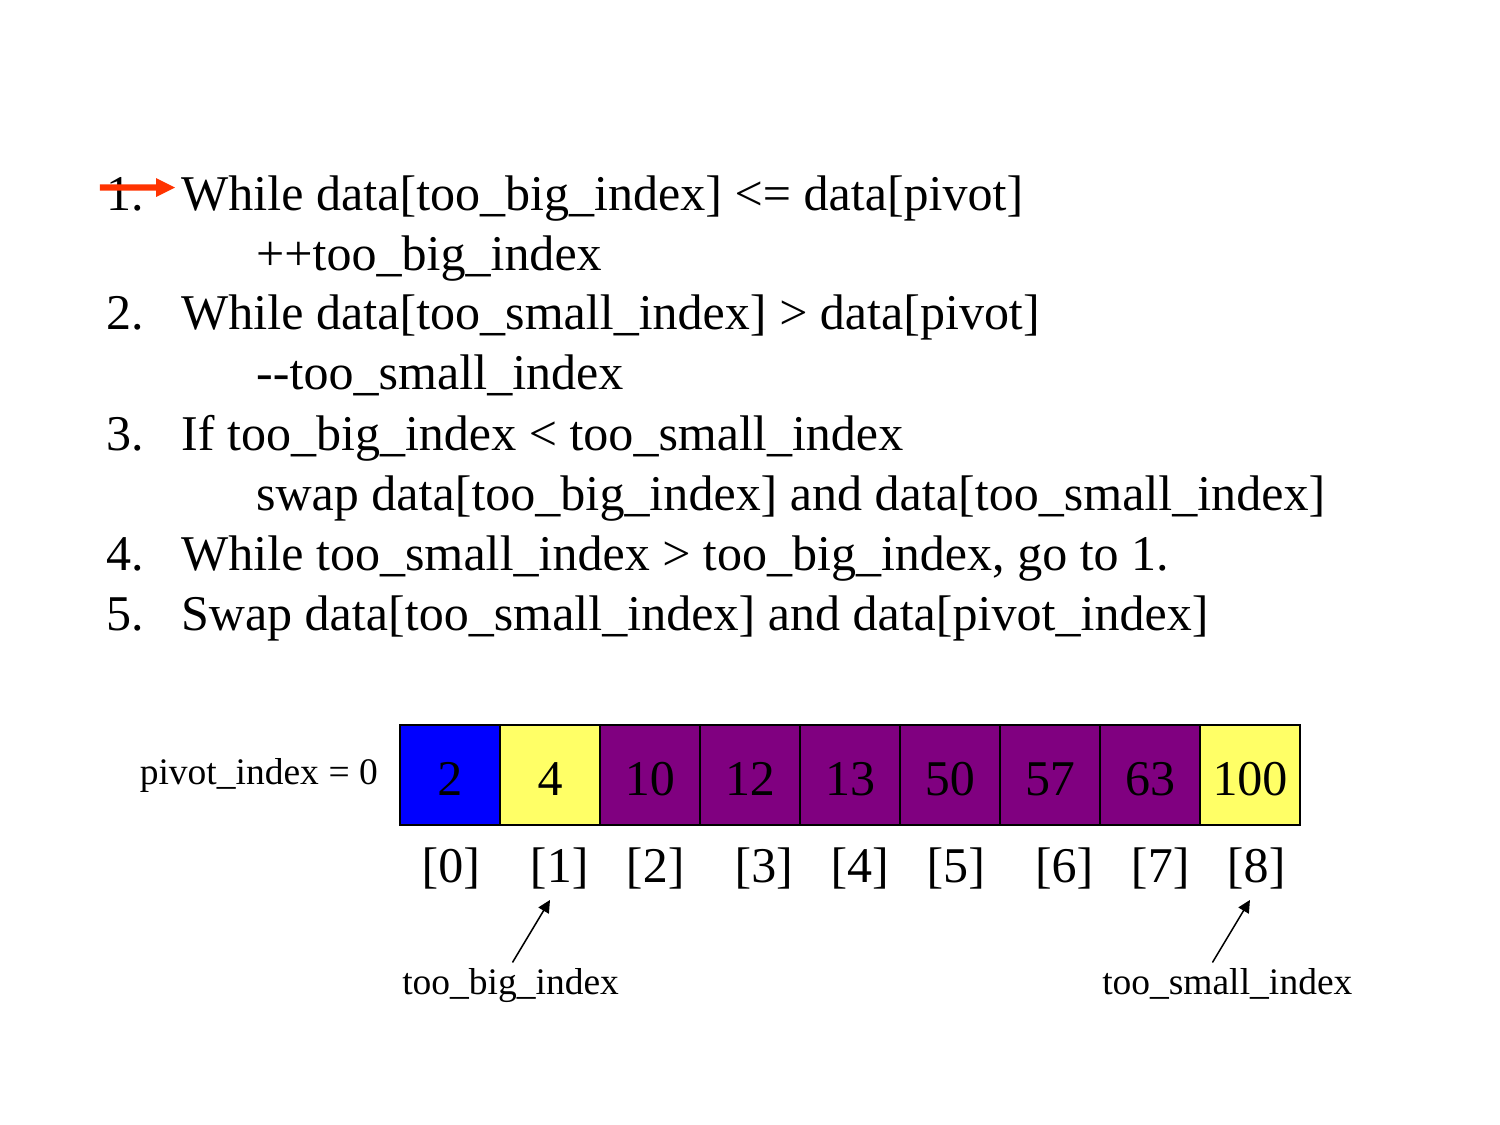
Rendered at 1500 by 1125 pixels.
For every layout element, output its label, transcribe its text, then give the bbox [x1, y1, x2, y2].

text_box [1220, 900, 1250, 949]
text_box [99, 181, 175, 194]
text_box 57 [999, 725, 1100, 824]
text_box While data[too_big_index] <= data[pivot] ++too_big_index While data[too_small_index] > data[pivot] --too_small_index If too_big_index < too_small_index swap data[too_big_index] and data[too_small_index] While too_small_index > too_big_index, go to 1. Swap data[too_small_index] and data[pivot_index] [91, 152, 1491, 828]
text_box 63 [1100, 725, 1200, 824]
text_box 12 [699, 725, 800, 824]
text_box 100 [1200, 725, 1300, 824]
text_box 13 [800, 725, 900, 824]
text_box 4 [500, 725, 600, 824]
text_box 10 [600, 725, 699, 824]
text_box 50 [900, 725, 999, 824]
text_box too_big_index [387, 949, 863, 1010]
text_box [512, 900, 550, 963]
text_box [0] [1] [2] [3] [4] [5] [6] [7] [8] [406, 824, 1301, 900]
text_box too_small_index [1087, 949, 1438, 1010]
text_box pivot_index = 0 [125, 739, 394, 800]
text_box 2 [399, 725, 500, 825]
